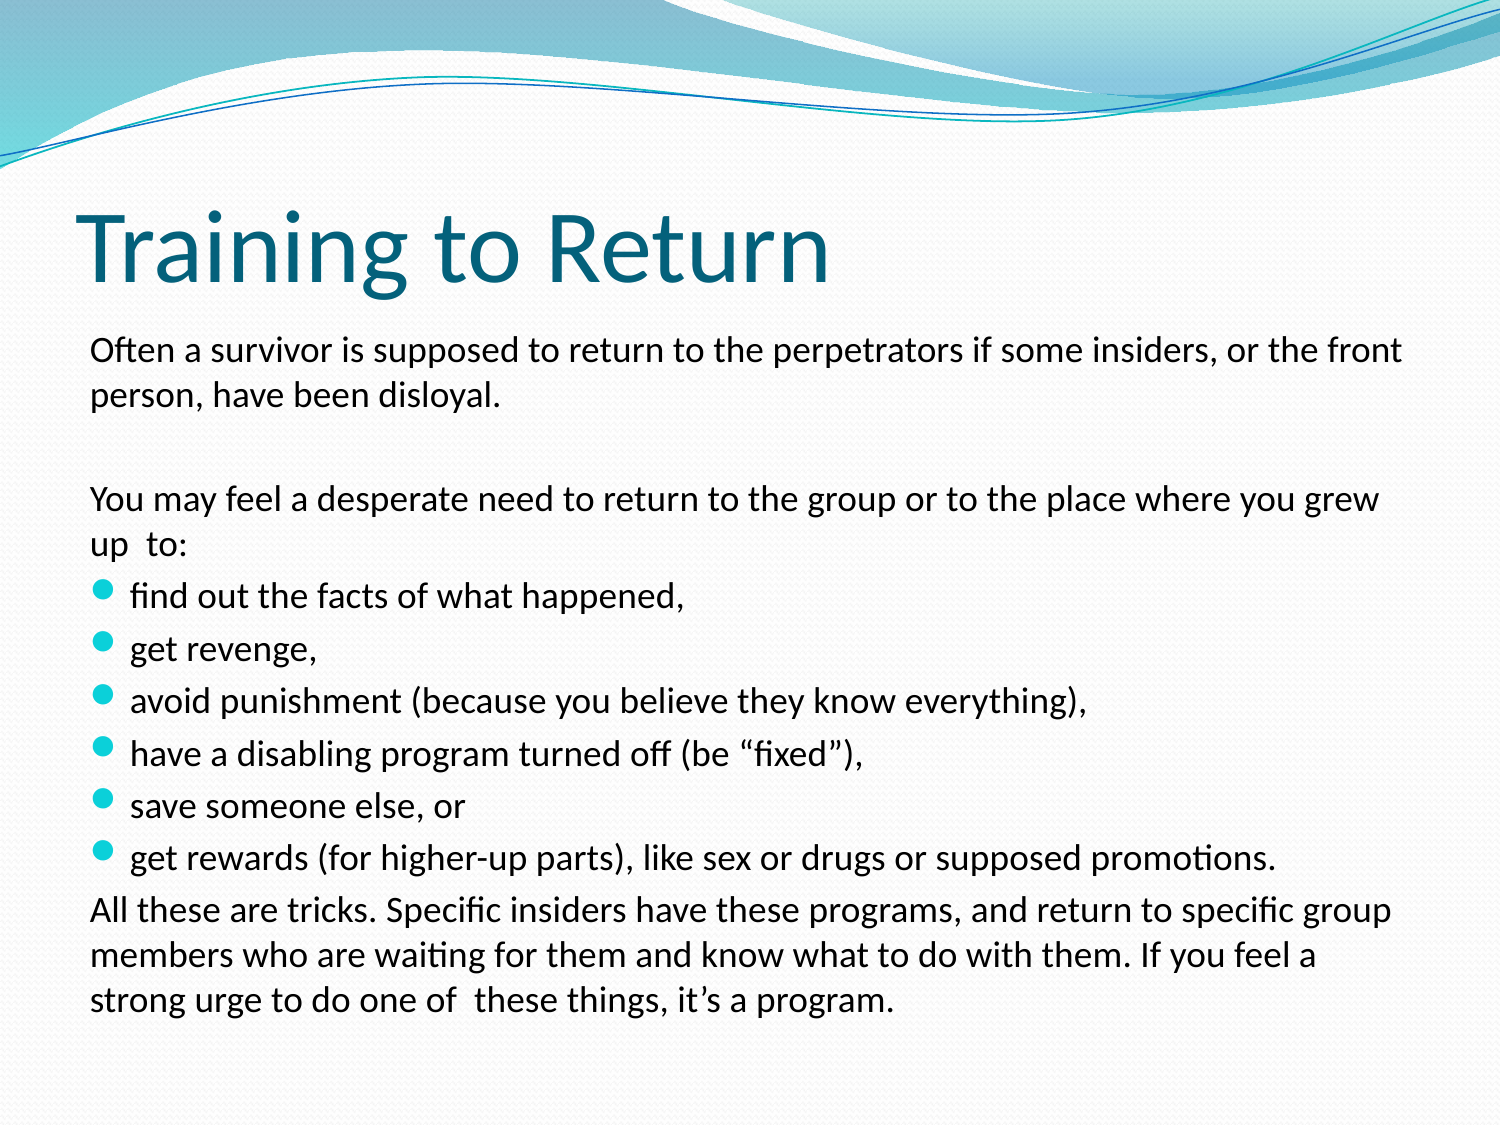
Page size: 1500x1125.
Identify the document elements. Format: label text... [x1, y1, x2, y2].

title Training to Return [75, 115, 1425, 303]
list Often a survivor is supposed to return to the perpetrators if some insiders, or the front person, have been disloyal. You may feel a desperate need to return to the group or to the place where you grew up to: find out the facts of what happened, get revenge, avoid punishment (because you believe they know everything), have a disabling program turned off (be “fixed”), save someone else, or get rewards (for higher-up parts), like sex or drugs or supposed promotions. All these are tricks. Specific insiders have these programs, and return to specific group members who are waiting for them and know what to do with them. If you feel a strong urge to do one of these things, it’s a program. [75, 317, 1425, 1038]
